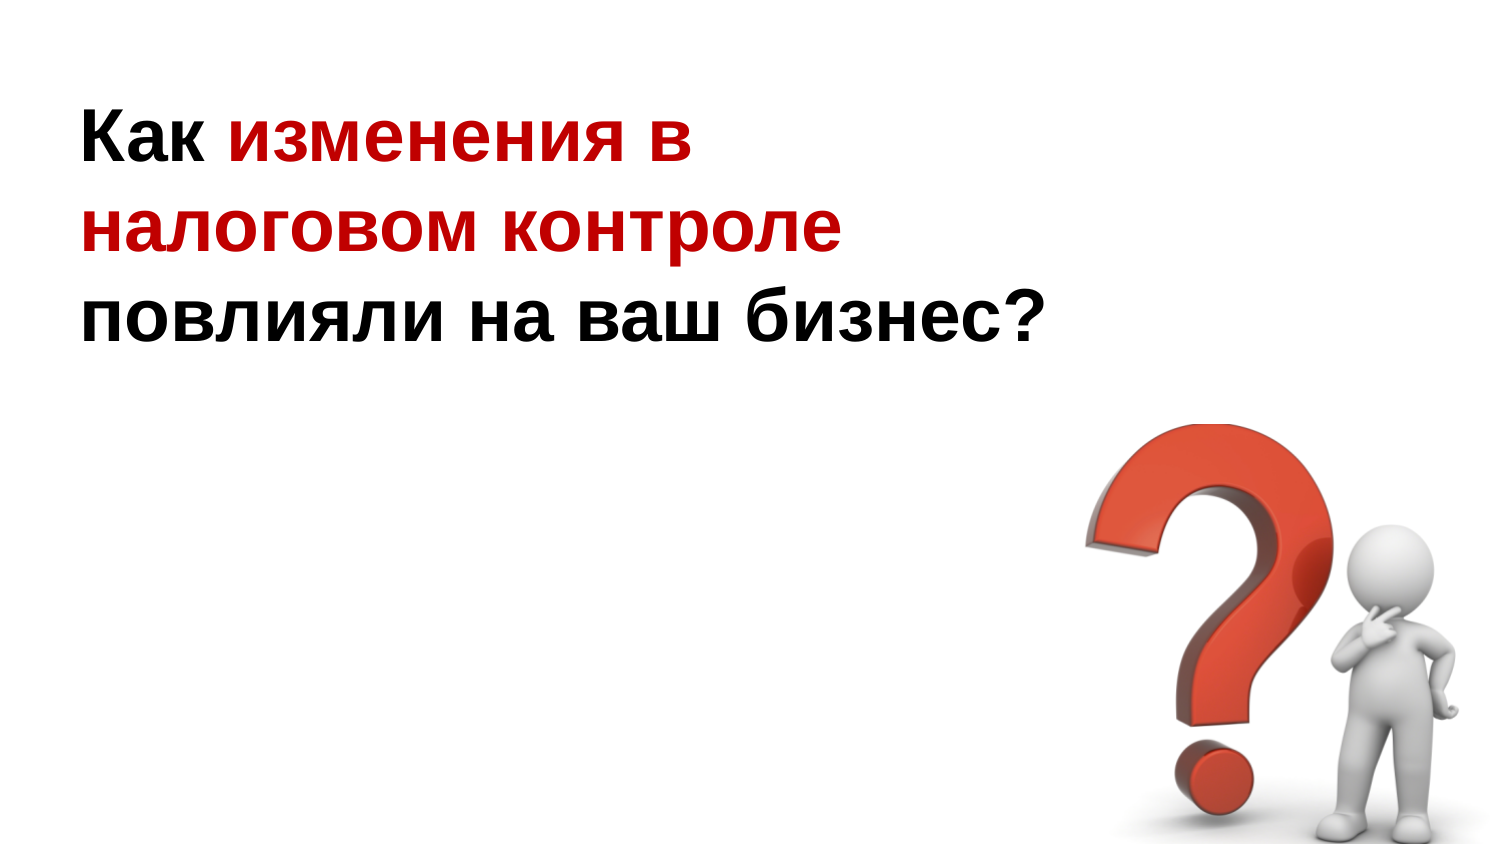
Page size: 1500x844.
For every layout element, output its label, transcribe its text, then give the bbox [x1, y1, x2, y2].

picture [1080, 424, 1500, 844]
text_box Как изменения в налоговом контроле повлияли на ваш бизнес? [64, 79, 1128, 364]
